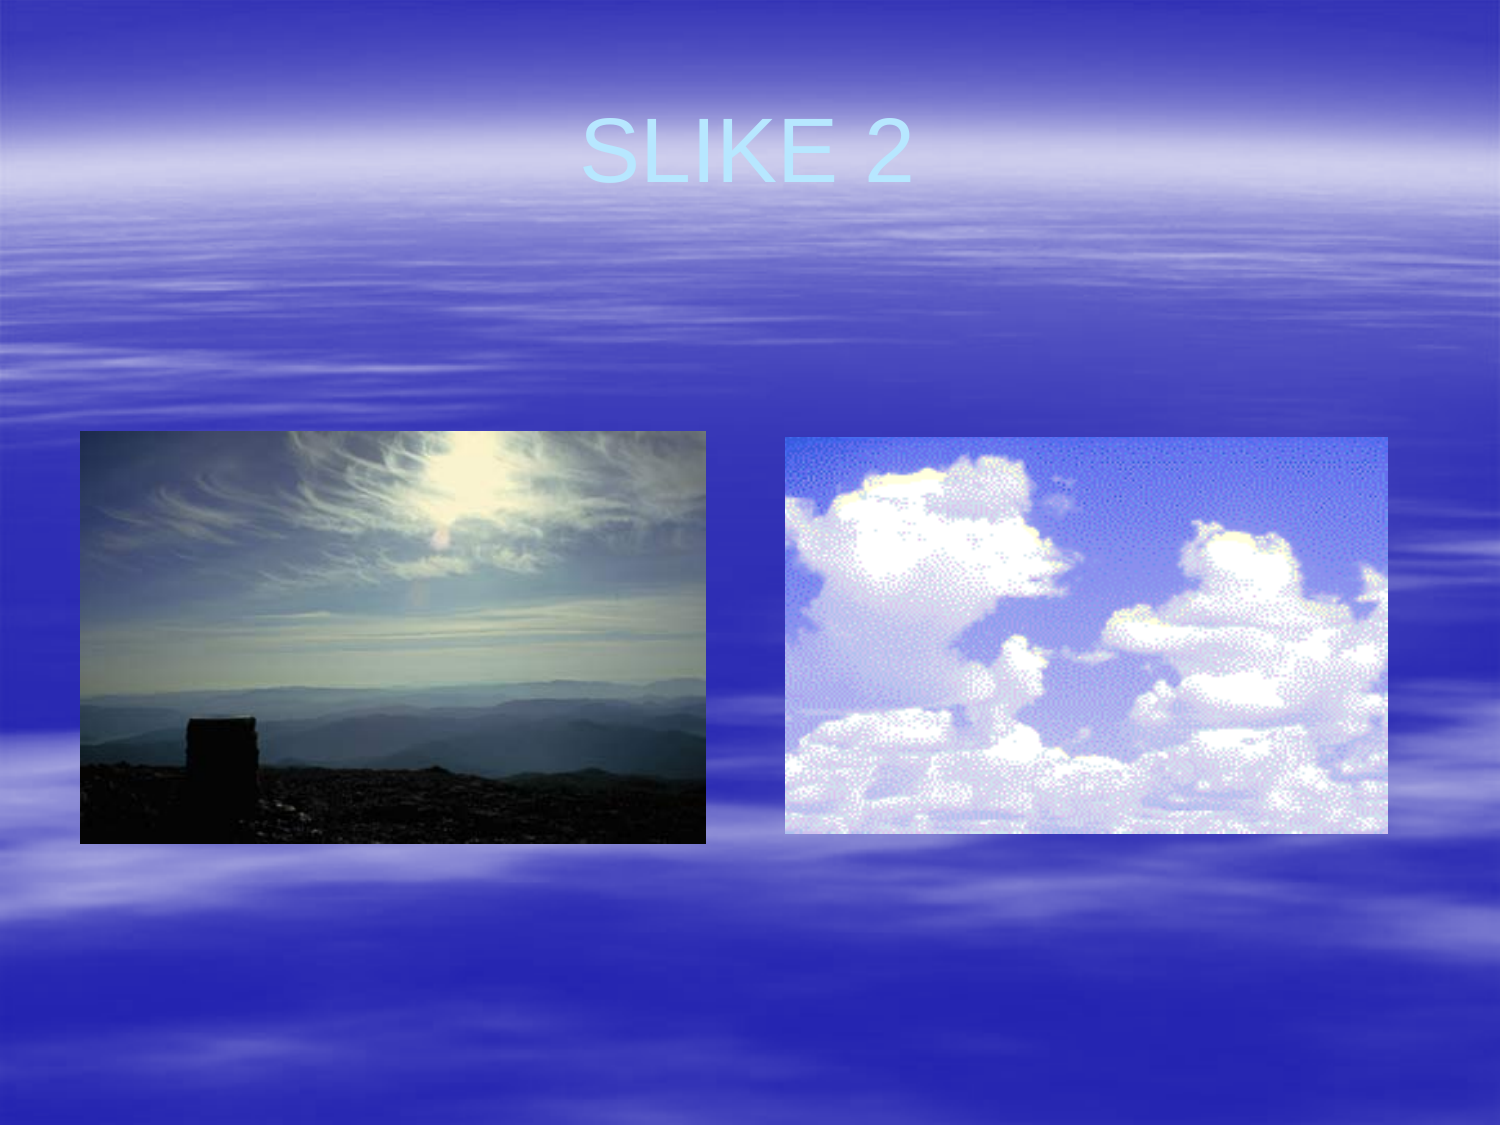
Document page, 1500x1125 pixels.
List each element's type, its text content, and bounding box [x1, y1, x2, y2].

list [80, 431, 706, 844]
title SLIKE 2 [49, 37, 1446, 255]
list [785, 437, 1388, 835]
